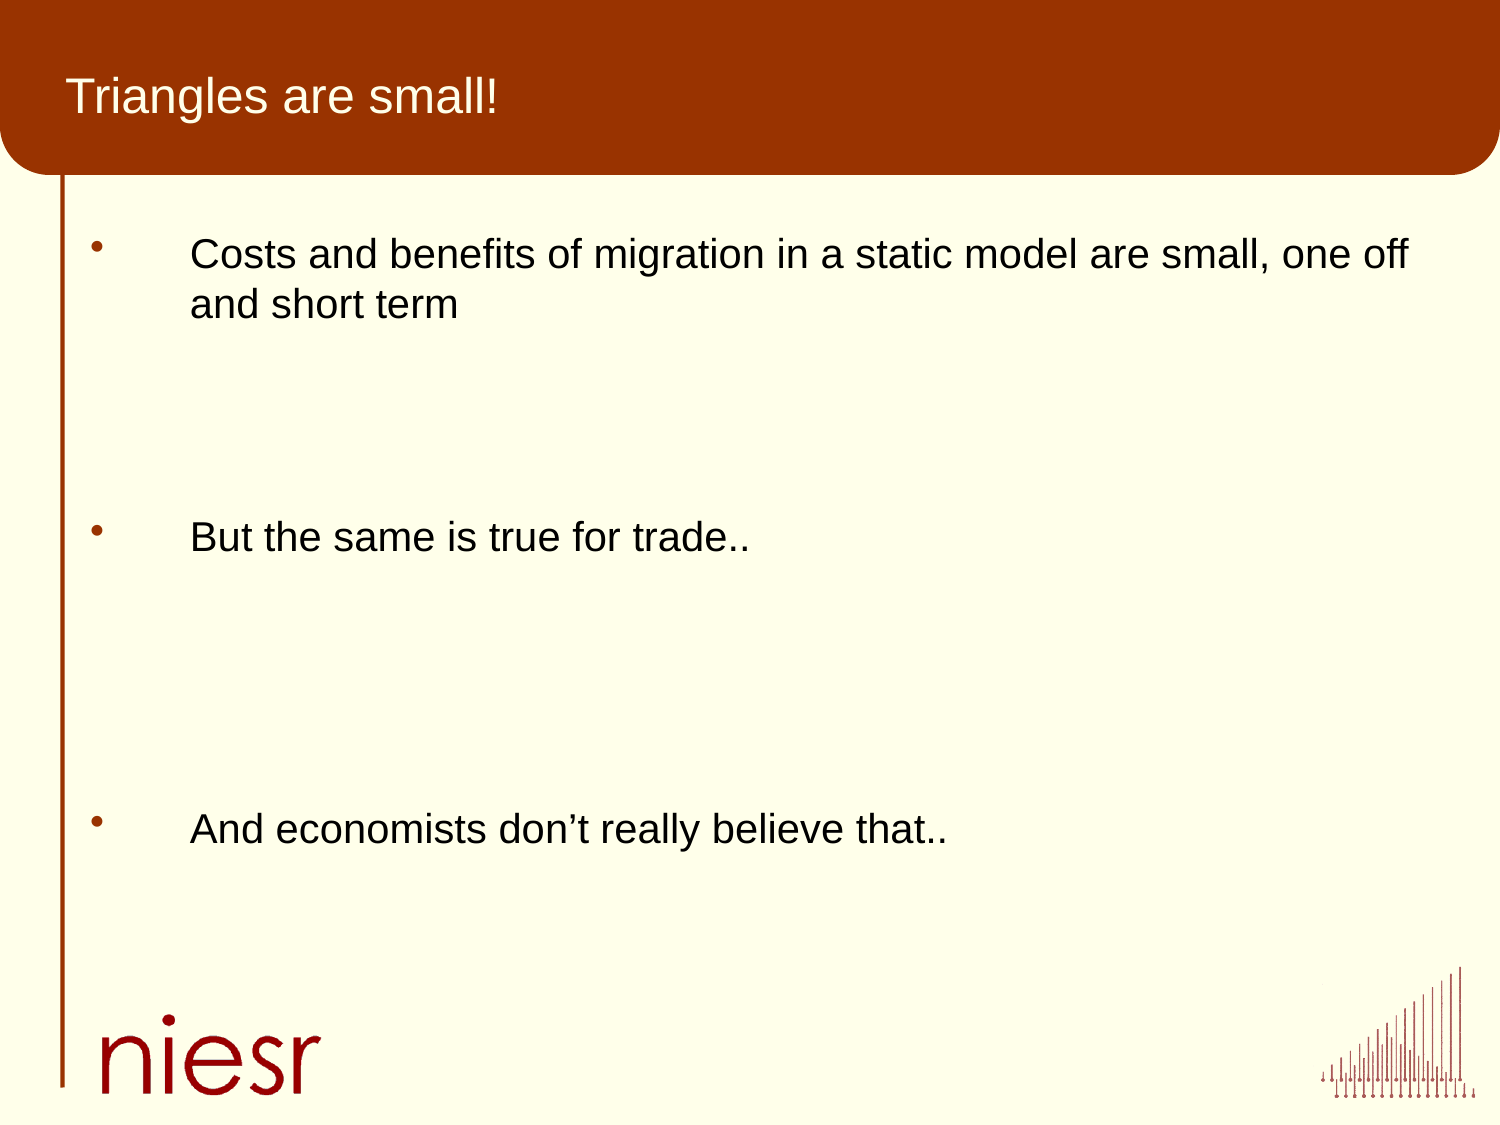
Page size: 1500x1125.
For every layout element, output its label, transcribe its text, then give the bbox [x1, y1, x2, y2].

title Triangles are small! [49, 0, 1463, 188]
picture [99, 1076, 322, 1096]
picture [1312, 956, 1500, 1109]
list Costs and benefits of migration in a static model are small, one off and short term But the same is true for trade.. And economists don’t really believe that.. [74, 160, 1426, 1076]
